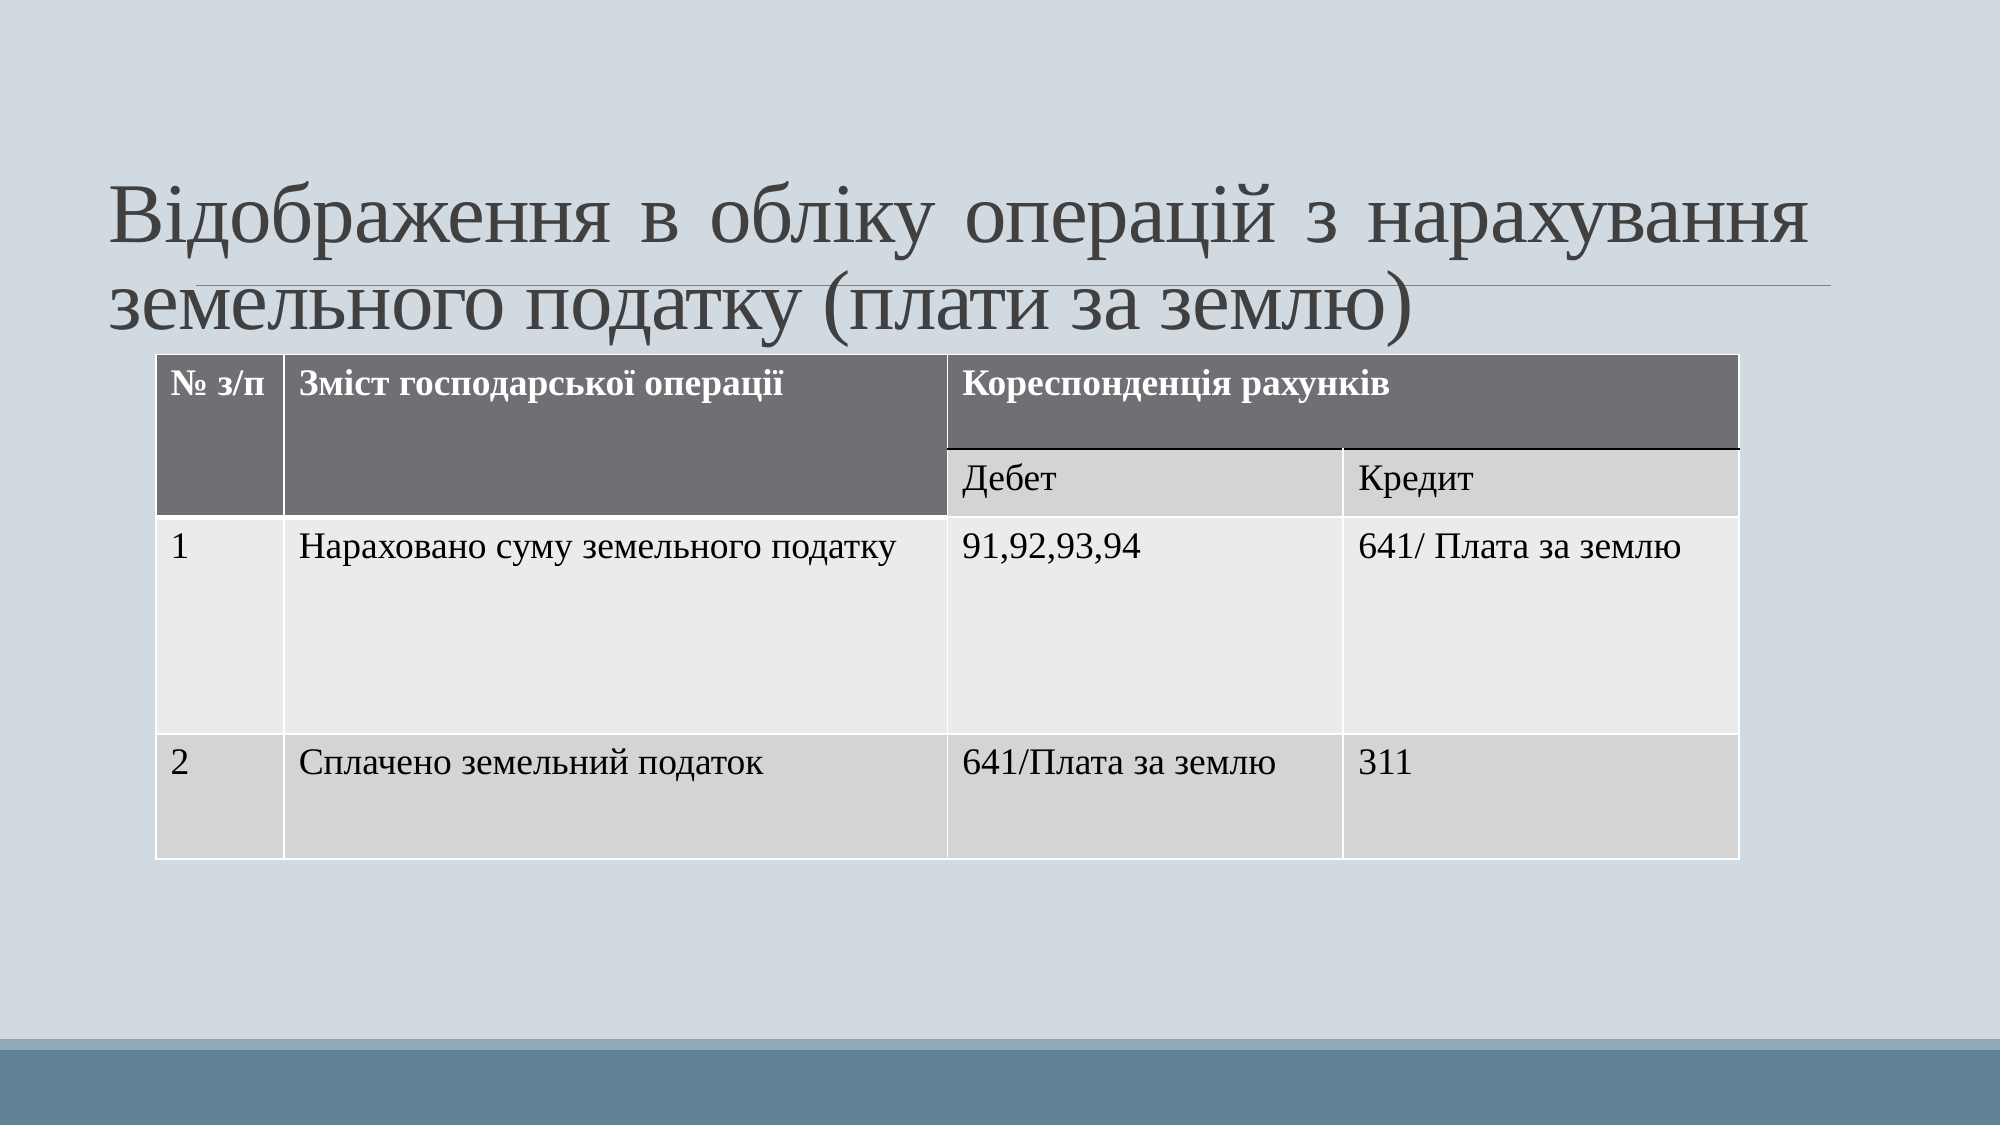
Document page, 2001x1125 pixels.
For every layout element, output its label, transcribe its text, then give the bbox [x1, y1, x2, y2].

table_cell 641/ Плата за землю [1344, 518, 1738, 733]
table_header Кореспонденція рахунків [948, 355, 1738, 448]
table_cell 641/Плата за землю [948, 735, 1342, 858]
table_cell Сплачено земельний податок [285, 735, 947, 858]
table_cell 2 [157, 735, 283, 858]
table_cell Кредит [1344, 450, 1738, 516]
table_cell 311 [1344, 735, 1738, 858]
title Відображення в обліку операцій з нарахування земельного податку (плати за землю) [93, 116, 1824, 355]
table_cell Дебет [948, 450, 1342, 516]
table_cell 1 [157, 520, 283, 733]
table_cell Нараховано суму земельного податку [285, 520, 947, 733]
table_header № з/п [157, 355, 283, 515]
table_header Зміст господарської операції [285, 355, 947, 515]
table_cell 91,92,93,94 [948, 518, 1342, 733]
